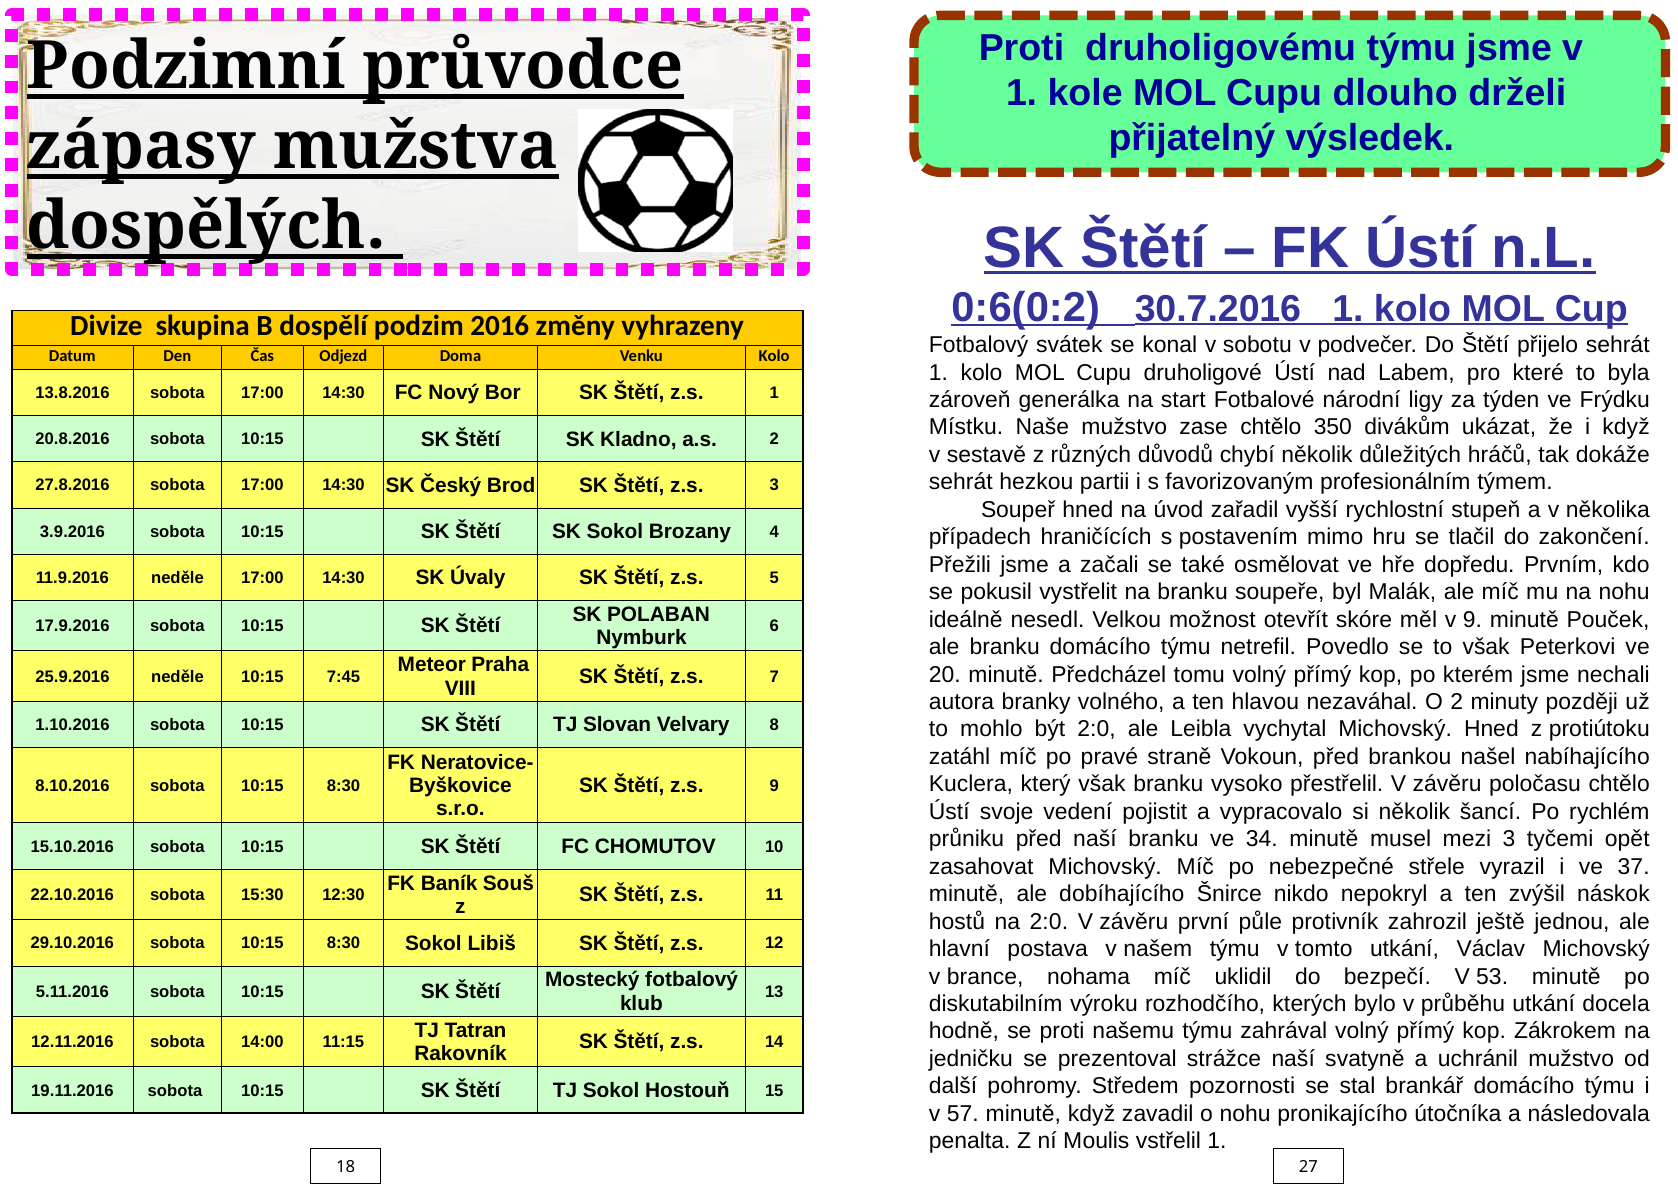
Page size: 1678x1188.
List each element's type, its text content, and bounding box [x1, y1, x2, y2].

table_cell 19.11.2016 [13, 1067, 133, 1112]
table_cell 17.9.2016 [13, 601, 133, 650]
table_cell SK Štětí, z.s. [538, 462, 745, 508]
table_cell 17:00 [222, 462, 303, 508]
table_cell 3 [746, 462, 802, 508]
table_cell SK Kladno, a.s. [538, 416, 745, 461]
table_cell FC Nový Bor [384, 370, 537, 415]
table_cell 14:30 [304, 370, 383, 415]
table_cell 25.9.2016 [13, 651, 133, 701]
table_cell sobota [134, 870, 221, 919]
text_box Podzimní průvodce zápasy mužstva dospělých. [11, 14, 804, 270]
table_cell [304, 416, 383, 461]
table_cell 12.11.2016 [13, 1017, 133, 1066]
table_cell Datum [13, 346, 133, 369]
table_cell TJ Sokol Hostouň [538, 1067, 745, 1112]
table_cell SK Štětí [384, 1067, 537, 1112]
table_cell Mostecký fotbalový klub [538, 967, 745, 1016]
table_cell 6 [746, 601, 802, 650]
table_cell 1.10.2016 [13, 702, 133, 747]
table_cell neděle [134, 651, 221, 701]
table_cell [304, 1067, 383, 1112]
table_cell [304, 823, 383, 869]
table_cell Den [134, 346, 221, 369]
table_cell SK Štětí, z.s. [538, 1017, 745, 1066]
table_cell 10:15 [222, 601, 303, 650]
table_cell 11:15 [304, 1017, 383, 1066]
table_cell Meteor Praha VIII [384, 651, 537, 701]
table_cell neděle [134, 555, 221, 600]
table_cell SK Štětí [384, 416, 537, 461]
table_cell 15.10.2016 [13, 823, 133, 869]
table_header Divize skupina B dospělí podzim 2016 změny vyhrazeny [13, 311, 802, 345]
table_cell Čas [222, 346, 303, 369]
table_cell [304, 967, 383, 1016]
table_cell SK Český Brod [384, 462, 537, 508]
table_cell 11 [746, 870, 802, 919]
table_cell TJ Slovan Velvary [538, 702, 745, 747]
table_cell 10:15 [222, 967, 303, 1016]
table_cell sobota [134, 702, 221, 747]
table_cell 10:15 [222, 748, 303, 822]
table_cell sobota [134, 509, 221, 554]
table_cell sobota [134, 920, 221, 966]
table_cell 17:00 [222, 555, 303, 600]
table_cell sobota [134, 416, 221, 461]
table_cell SK Štětí, z.s. [538, 920, 745, 966]
table_cell 4 [746, 509, 802, 554]
table_cell 14:30 [304, 462, 383, 508]
table_cell 10:15 [222, 1067, 303, 1112]
table_cell sobota [134, 748, 221, 822]
table_cell TJ Tatran Rakovník [384, 1017, 537, 1066]
table_cell SK Úvaly [384, 555, 537, 600]
table_cell SK Štětí [384, 823, 537, 869]
table_cell 11.9.2016 [13, 555, 133, 600]
table_cell [304, 702, 383, 747]
table_cell 7 [746, 651, 802, 701]
table_cell 15:30 [222, 870, 303, 919]
table_cell Venku [538, 346, 745, 369]
table_cell 8 [746, 702, 802, 747]
table_cell 2 [746, 416, 802, 461]
table_cell 13 [746, 967, 802, 1016]
table_cell 10 [746, 823, 802, 869]
text_box Proti druholigovému týmu jsme v 1. kole MOL Cupu dlouho drželi přijatelný výsledek. [913, 15, 1666, 173]
table_cell SK POLABAN Nymburk [538, 601, 745, 650]
table_cell SK Štětí, z.s. [538, 748, 745, 822]
table_cell SK Štětí [384, 601, 537, 650]
table_cell Doma [384, 346, 537, 369]
table_cell sobota [134, 370, 221, 415]
table_cell 10:15 [222, 509, 303, 554]
table_cell [304, 509, 383, 554]
table_cell SK Štětí [384, 509, 537, 554]
table_cell SK Štětí, z.s. [538, 370, 745, 415]
table_cell SK Štětí, z.s. [538, 555, 745, 600]
table_cell sobota [134, 462, 221, 508]
table_cell SK Štětí [384, 702, 537, 747]
table_cell 9 [746, 748, 802, 822]
table_cell FK Neratovice-Byškovice s.r.o. [384, 748, 537, 822]
table_cell 3.9.2016 [13, 509, 133, 554]
table_cell 14:00 [222, 1017, 303, 1066]
table_cell sobota [134, 601, 221, 650]
text_box SK Štětí – FK Ústí n.L. 0:6(0:2) 30.7.2016 1. kolo MOL Cup Fotbalový svátek se konal v sobotu v podvečer. Do Štětí přijelo sehrát 1. kolo MOL Cupu druholigové Ústí nad Labem, pro které to byla zároveň generálka na start Fotbalové národní ligy za týden ve Frýdku Místku. Naše mužstvo zase chtělo 350 divákům ukázat, že i když v sestavě z různých důvodů chybí několik důležitých hráčů, tak dokáže sehrát hezkou partii i s favorizovaným profesionálním týmem. Soupeř hned na úvod zařadil vyšší rychlostní stupeň a v několika případech hraničících s postavením mimo hru se tlačil do zakončení. Přežili jsme a začali se také osmělovat ve hře dopředu. Prvním, kdo se pokusil vystřelit na branku soupeře, byl Malák, ale míč mu na nohu ideálně nesedl. Velkou možnost otevřít skóre měl v 9. minutě Pouček, ale branku domácího týmu netrefil. Povedlo se to však Peterkovi ve 20. minutě. Předcházel tomu volný přímý kop, po kterém jsme nechali autora branky volného, a ten hlavou nezaváhal. O 2 minuty později už to mohlo být 2:0, ale Leibla vychytal Michovský. Hned z protiútoku zatáhl míč po pravé straně Vokoun, před brankou našel nabíhajícího Kuclera, který však branku vysoko přestřelil. V závěru poločasu chtělo Ústí svoje vedení pojistit a vypracovalo si několik šancí. Po rychlém průniku před naší branku ve 34. minutě musel mezi 3 tyčemi opět zasahovat Michovský. Míč po nebezpečné střele vyrazil i ve 37. minutě, ale dobíhajícího Šnirce nikdo nepokryl a ten zvýšil náskok hostů na 2:0. V závěru první půle protivník zahrozil ještě jednou, ale hlavní postava v našem týmu v tomto utkání, Václav Michovský v brance, nohama míč uklidil do bezpečí. V 53. minutě po diskutabilním výroku rozhodčího, kterých bylo v průběhu utkání docela hodně, se proti našemu týmu zahrával volný přímý kop. Zákrokem na jedničku se prezentoval strážce naší svatyně a uchránil mužstvo od další pohromy. Středem pozornosti se stal brankář domácího týmu i v 57. minutě, když zavadil o nohu pronikajícího útočníka a následovala penalta. Z ní Moulis vstřelil 1. [914, 202, 1666, 1161]
table_cell Kolo [746, 346, 802, 369]
table_cell 20.8.2016 [13, 416, 133, 461]
table_cell 1 [746, 370, 802, 415]
table_cell Sokol Libiš [384, 920, 537, 966]
table_cell 12:30 [304, 870, 383, 919]
table_cell FC CHOMUTOV [538, 823, 745, 869]
table_cell SK Štětí [384, 967, 537, 1016]
table_cell 15 [746, 1067, 802, 1112]
table_cell [304, 601, 383, 650]
table_cell 17:00 [222, 370, 303, 415]
table_cell sobota [134, 1067, 221, 1112]
table_cell 10:15 [222, 702, 303, 747]
table_cell 13.8.2016 [13, 370, 133, 415]
table_cell 14 [746, 1017, 802, 1066]
table_cell 22.10.2016 [13, 870, 133, 919]
table_cell 14:30 [304, 555, 383, 600]
table_cell sobota [134, 823, 221, 869]
table_cell 5.11.2016 [13, 967, 133, 1016]
table_cell 5 [746, 555, 802, 600]
table_cell 29.10.2016 [13, 920, 133, 966]
table_cell SK Štětí, z.s. [538, 870, 745, 919]
table_cell SK Sokol Brozany [538, 509, 745, 554]
table_cell 8.10.2016 [13, 748, 133, 822]
table_cell 8:30 [304, 748, 383, 822]
table_cell 10:15 [222, 823, 303, 869]
picture [578, 109, 733, 252]
table_cell 10:15 [222, 651, 303, 701]
table_cell sobota [134, 967, 221, 1016]
table_cell 10:15 [222, 416, 303, 461]
table_cell 12 [746, 920, 802, 966]
table_cell 10:15 [222, 920, 303, 966]
table_cell 27.8.2016 [13, 462, 133, 508]
table_cell FK Baník Souš z [384, 870, 537, 919]
text_box 27 [1273, 1161, 1344, 1184]
table_cell 8:30 [304, 920, 383, 966]
table_cell SK Štětí, z.s. [538, 651, 745, 701]
table_cell Odjezd [304, 346, 383, 369]
table_cell sobota [134, 1017, 221, 1066]
text_box 18 [310, 1148, 381, 1184]
table_cell 7:45 [304, 651, 383, 701]
